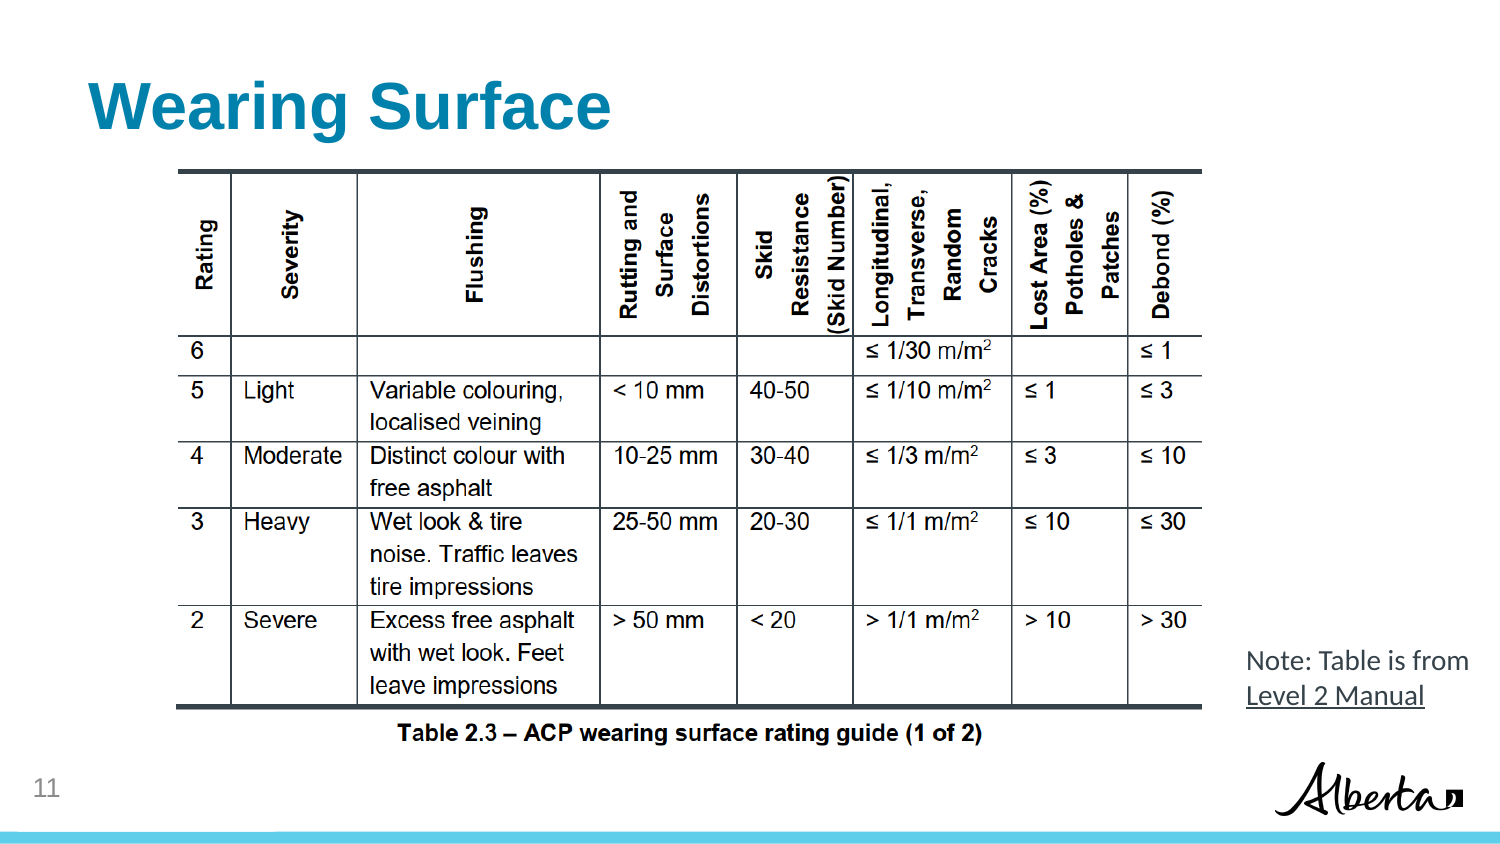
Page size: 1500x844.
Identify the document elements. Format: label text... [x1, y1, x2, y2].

text_box Note: Table is from Level 2 Manual [1231, 633, 1487, 719]
picture [1275, 762, 1463, 816]
picture [174, 162, 1209, 746]
slide_number 11 [17, 764, 356, 810]
title Wearing Surface [88, 55, 1437, 141]
